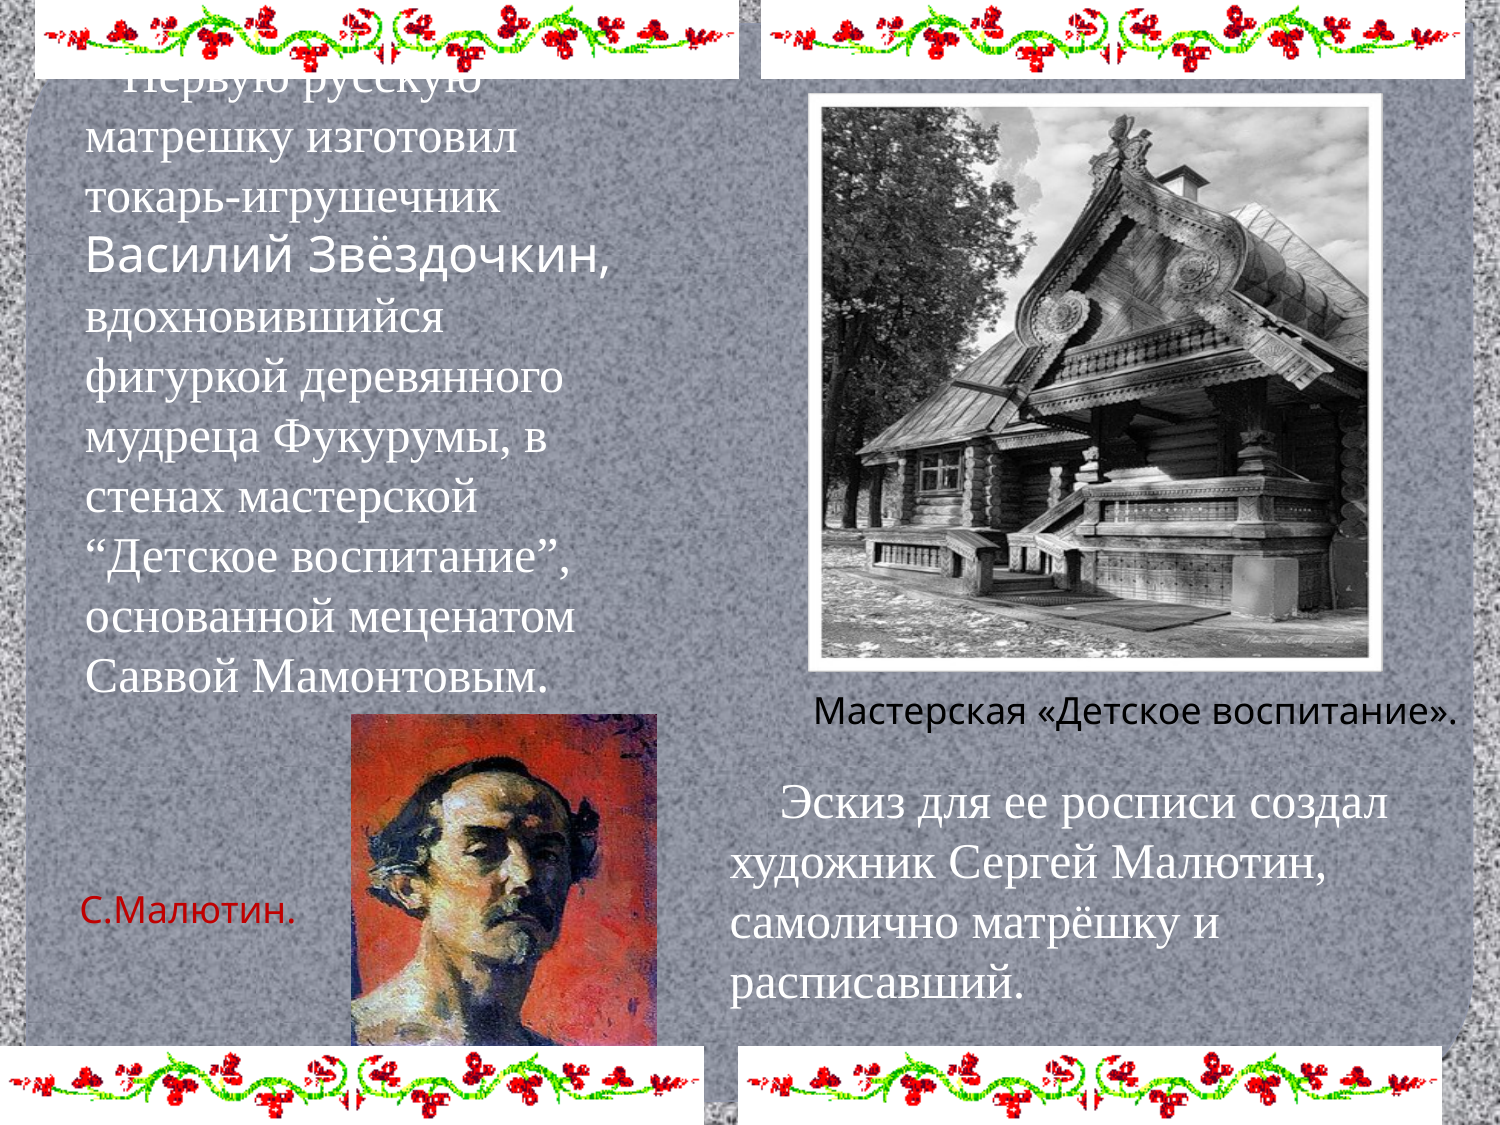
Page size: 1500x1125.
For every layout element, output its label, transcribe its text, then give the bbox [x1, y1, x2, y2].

text_box С.Малютин. [64, 878, 312, 939]
text_box Мастерская «Детское воспитание». [798, 679, 1474, 740]
text_box Первую русскую матрешку изготовил токарь-игрушечник Василий Звёздочкин, вдохновившийся фигуркой деревянного мудреца Фукурумы, в стенах мастерской “Детское воспитание”, основанной меценатом Саввой Мамонтовым. [70, 90, 668, 710]
picture [0, 0, 1500, 1125]
text_box Эскиз для ее росписи создал художник Сергей Малютин, самолично матрёшку и расписавший. [714, 761, 1442, 1017]
